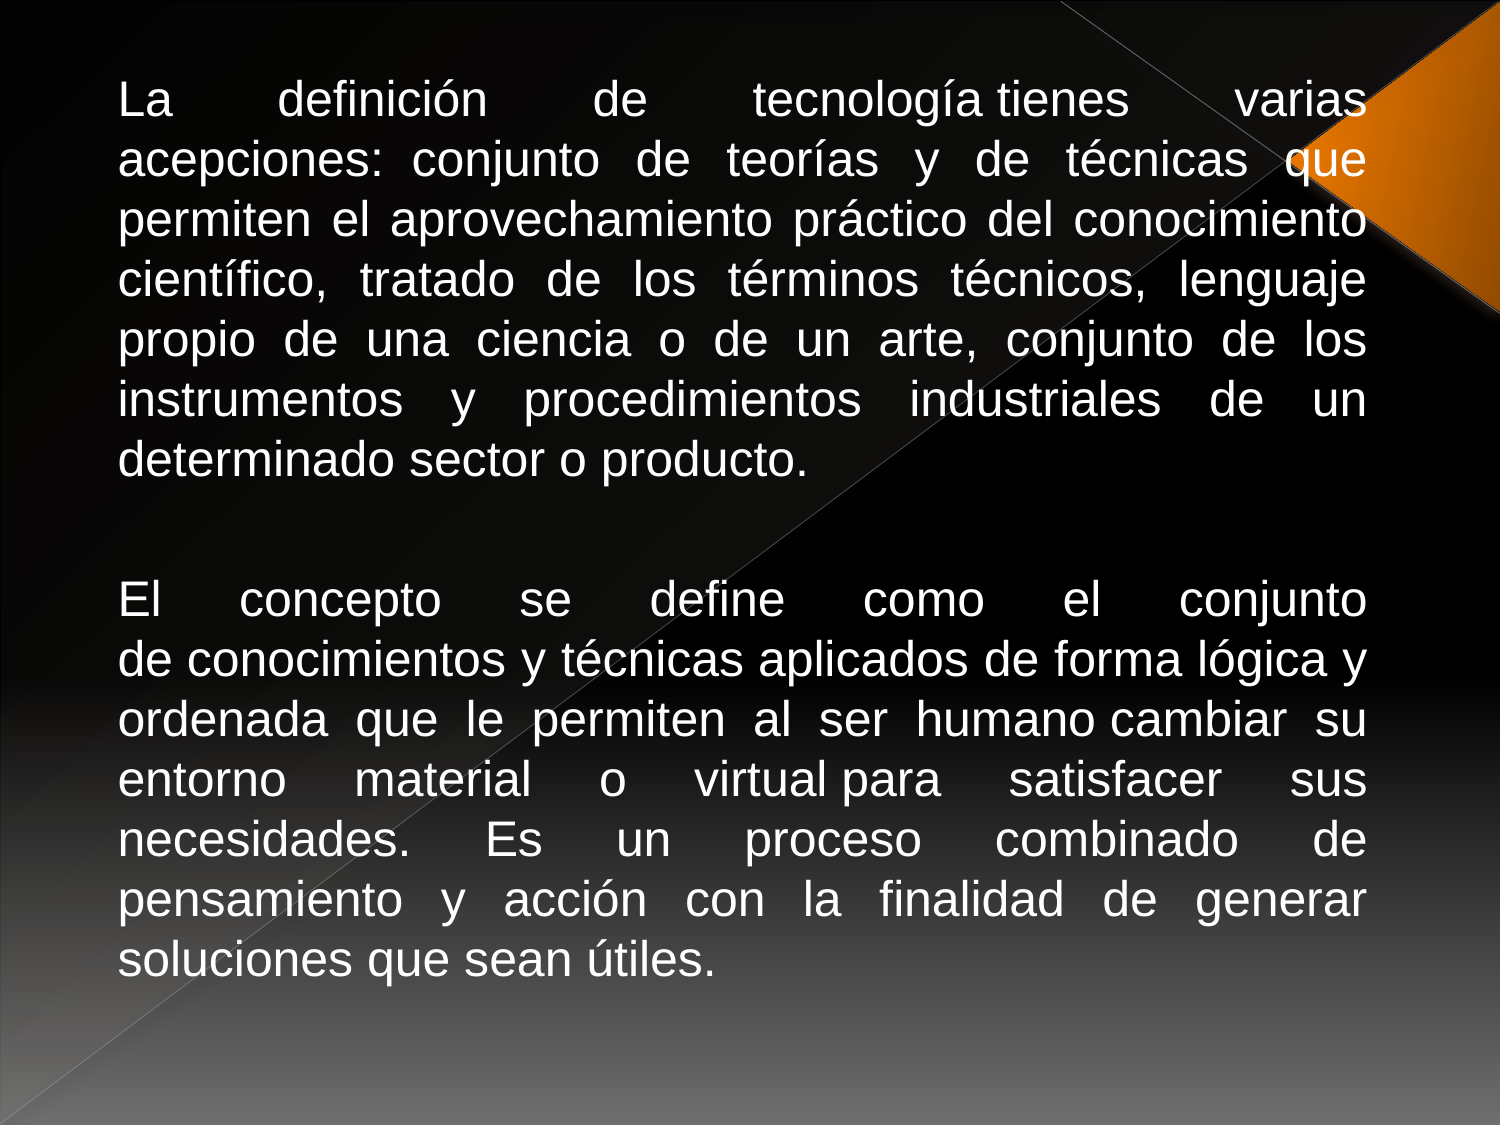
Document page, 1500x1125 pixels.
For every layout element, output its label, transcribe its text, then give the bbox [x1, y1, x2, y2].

list La definición de tecnología tienes varias acepciones: conjunto de teorías y de técnicas que permiten el aprovechamiento práctico del conocimiento científico, tratado de los términos técnicos, lenguaje propio de una ciencia o de un arte, conjunto de los instrumentos y procedimientos industriales de un determinado sector o producto. El concepto se define como el conjunto de conocimientos y técnicas aplicados de forma lógica y ordenada que le permiten al ser humano cambiar su entorno material o virtual para satisfacer sus necesidades. Es un proceso combinado de pensamiento y acción con la finalidad de generar soluciones que sean útiles. [93, 58, 1383, 1079]
